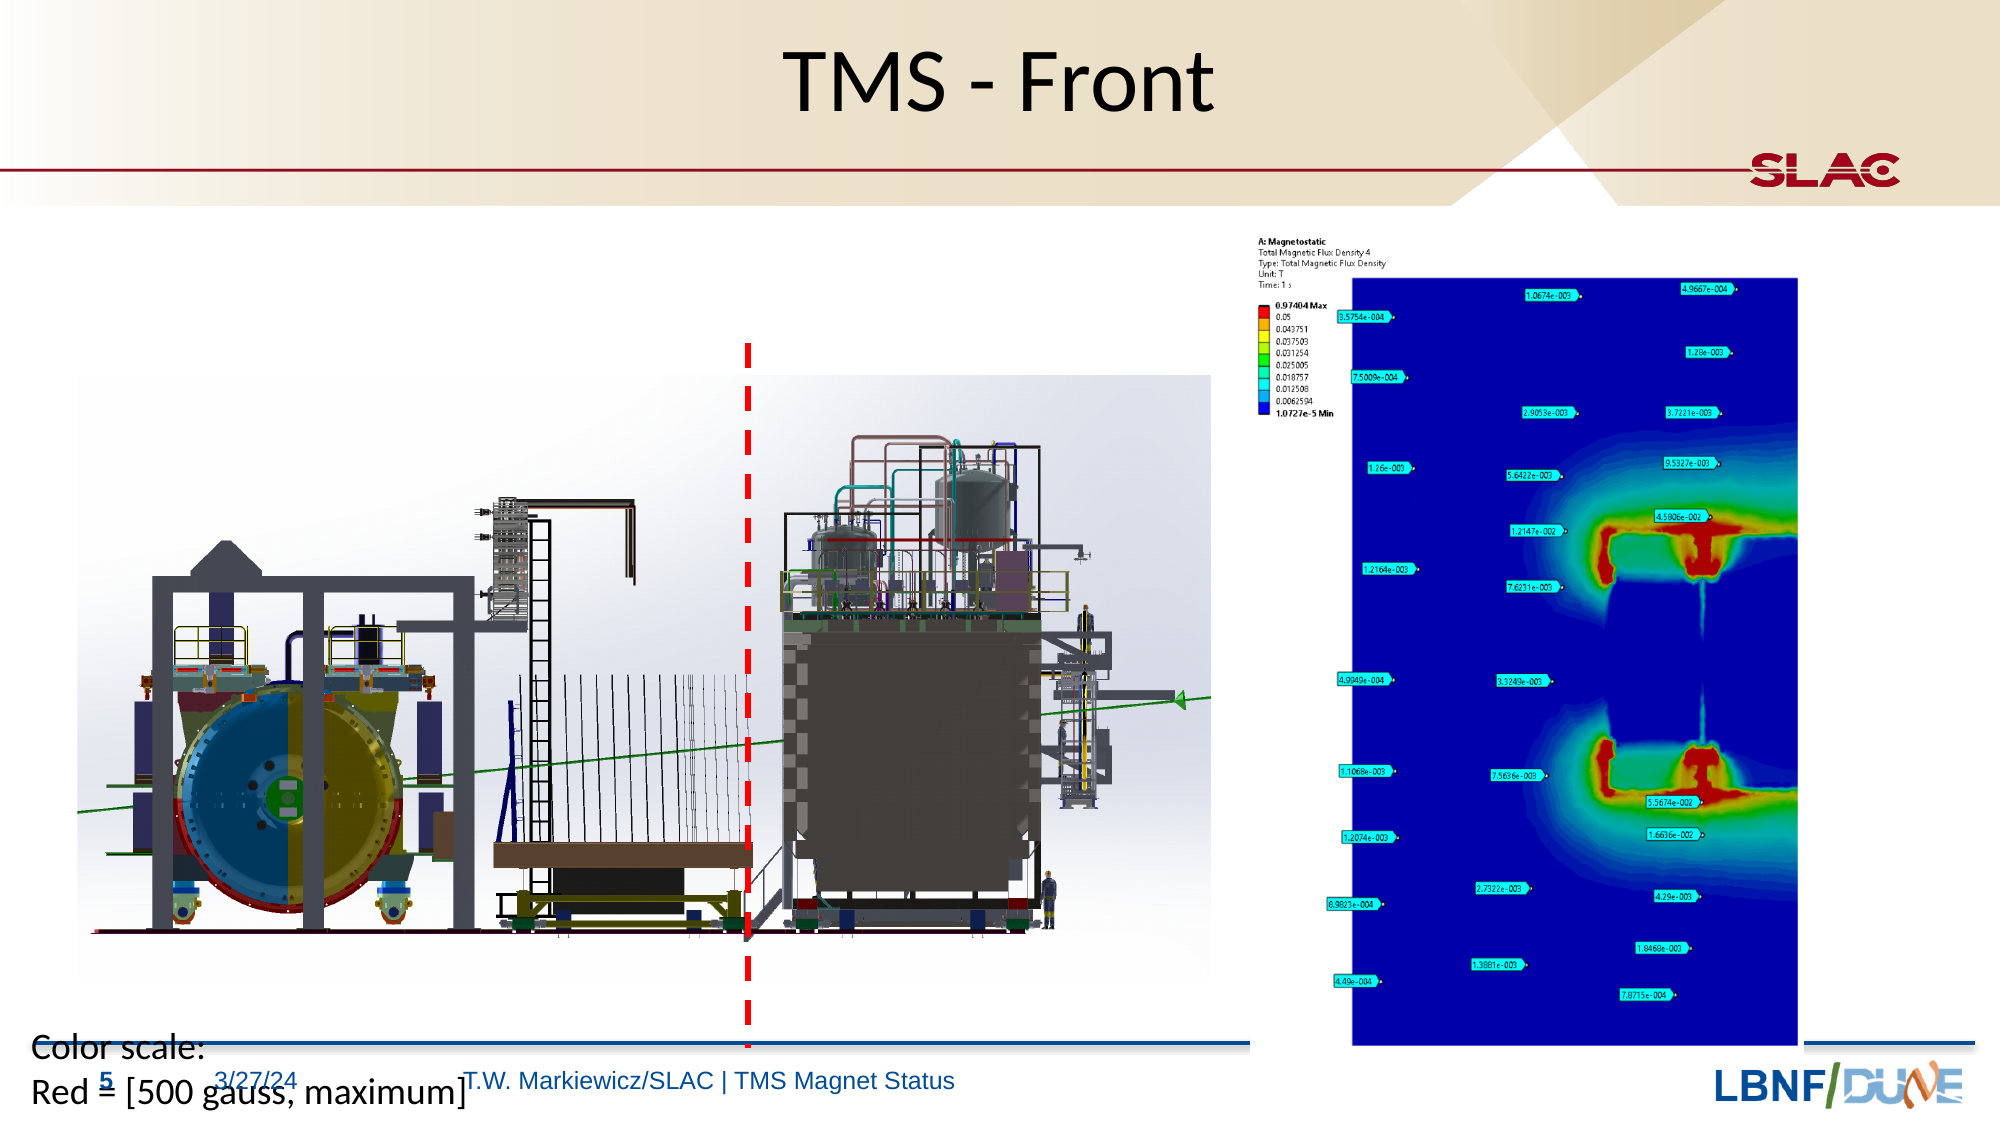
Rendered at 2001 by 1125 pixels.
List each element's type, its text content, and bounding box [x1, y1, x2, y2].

picture [749, 375, 1212, 979]
text_box Color scale: Red = [500 gauss, maximum] [16, 1014, 483, 1120]
footer T.W. Markiewicz/SLAC | TMS Magnet Status [463, 1064, 1692, 1096]
picture [1250, 228, 1962, 1110]
slide_number 5 [99, 1064, 215, 1096]
title TMS - Front [99, 12, 1900, 200]
picture [0, 0, 2000, 206]
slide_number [215, 1064, 463, 1096]
picture [77, 375, 747, 979]
